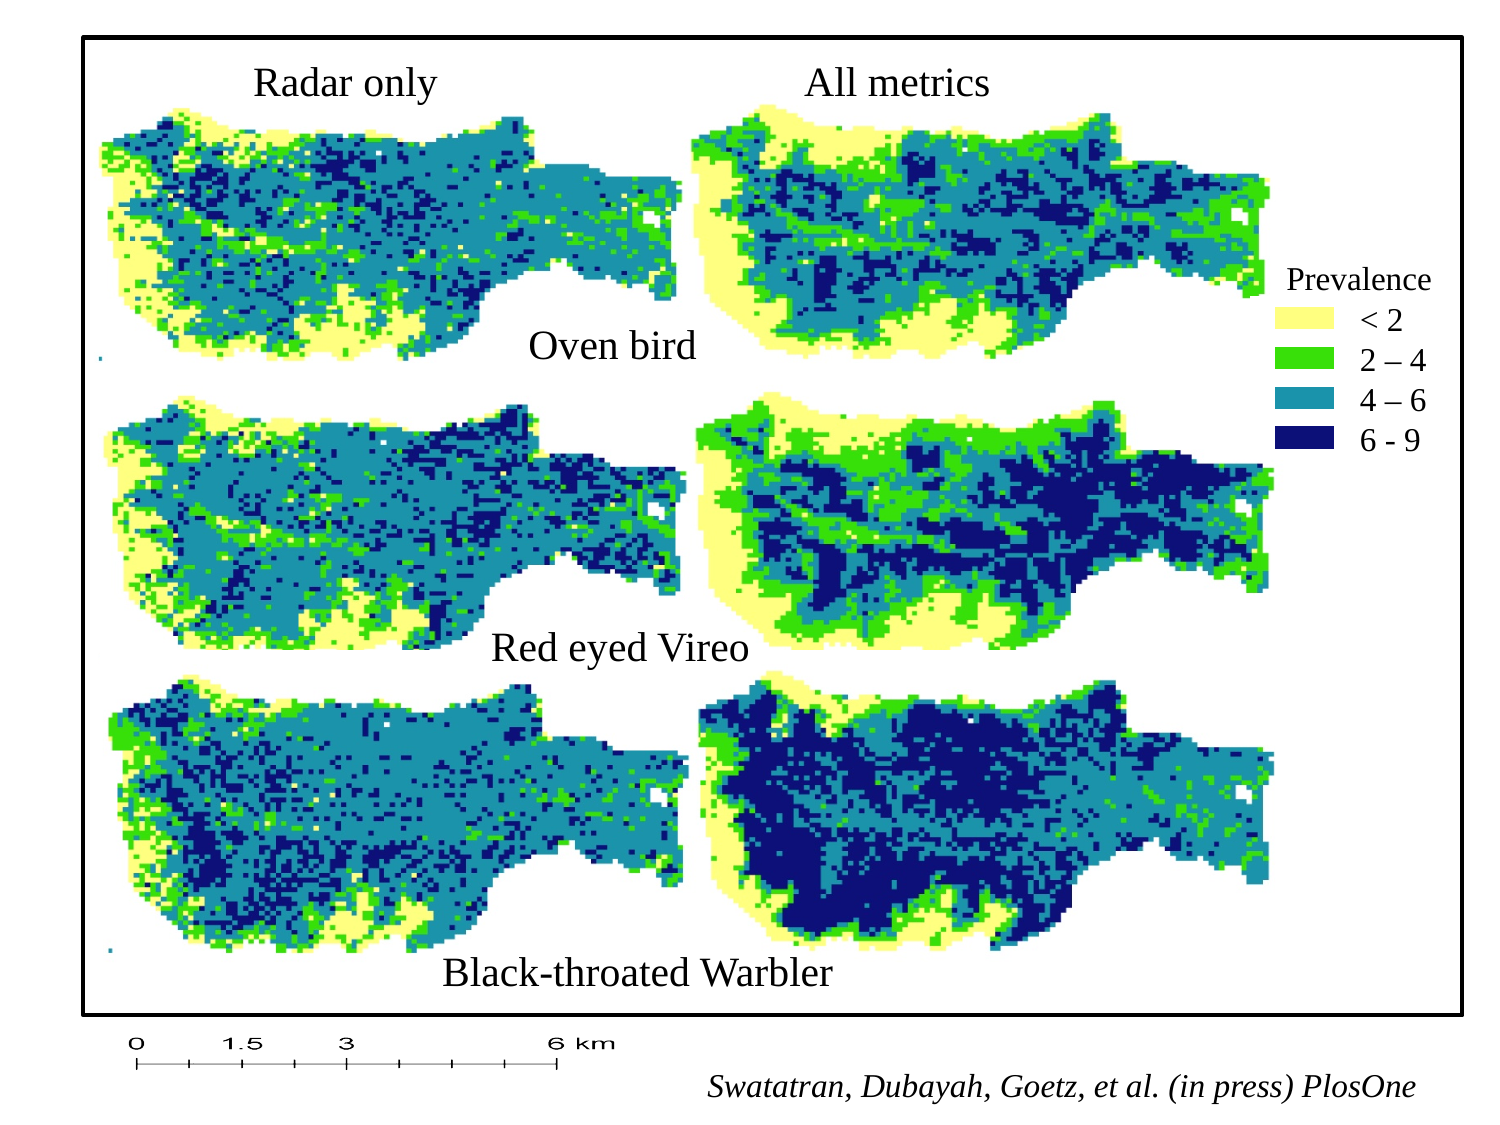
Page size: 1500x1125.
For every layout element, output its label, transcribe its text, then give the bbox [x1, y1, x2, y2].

text_box [81, 35, 1464, 248]
text_box [81, 692, 94, 1010]
picture [66, 85, 1313, 1010]
picture [58, 1012, 626, 1097]
text_box All metrics [789, 46, 1006, 84]
text_box Radar only [238, 46, 453, 84]
text_box Swatatran, Dubayah, Goetz, et al. (in press) PlosOne [600, 1056, 1500, 1112]
text_box [1285, 476, 1464, 1017]
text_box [1249, 249, 1500, 469]
